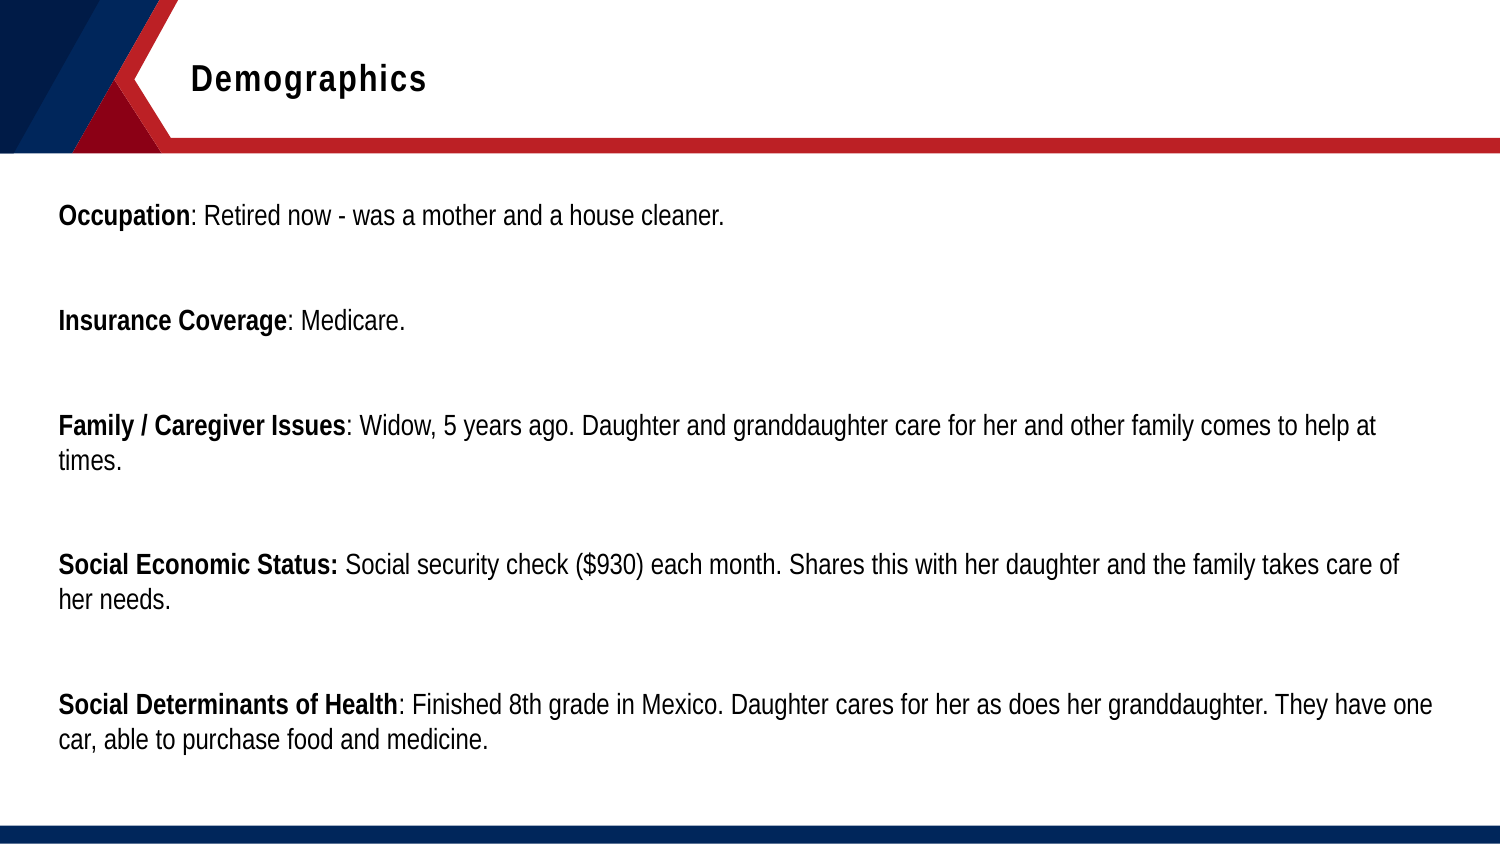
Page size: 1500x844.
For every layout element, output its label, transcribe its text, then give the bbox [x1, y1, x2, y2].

text_box Occupation: Retired now - was a mother and a house cleaner. Insurance Coverage: Medicare. Family / Caregiver Issues: Widow, 5 years ago. Daughter and granddaughter care for her and other family comes to help at times. Social Economic Status: Social security check ($930) each month. Shares this with her daughter and the family takes care of her needs. Social Determinants of Health: Finished 8th grade in Mexico. Daughter cares for her as does her granddaughter. They have one car, able to purchase food and medicine. [43, 188, 1457, 798]
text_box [0, 0, 1500, 154]
text_box [0, 825, 1500, 844]
